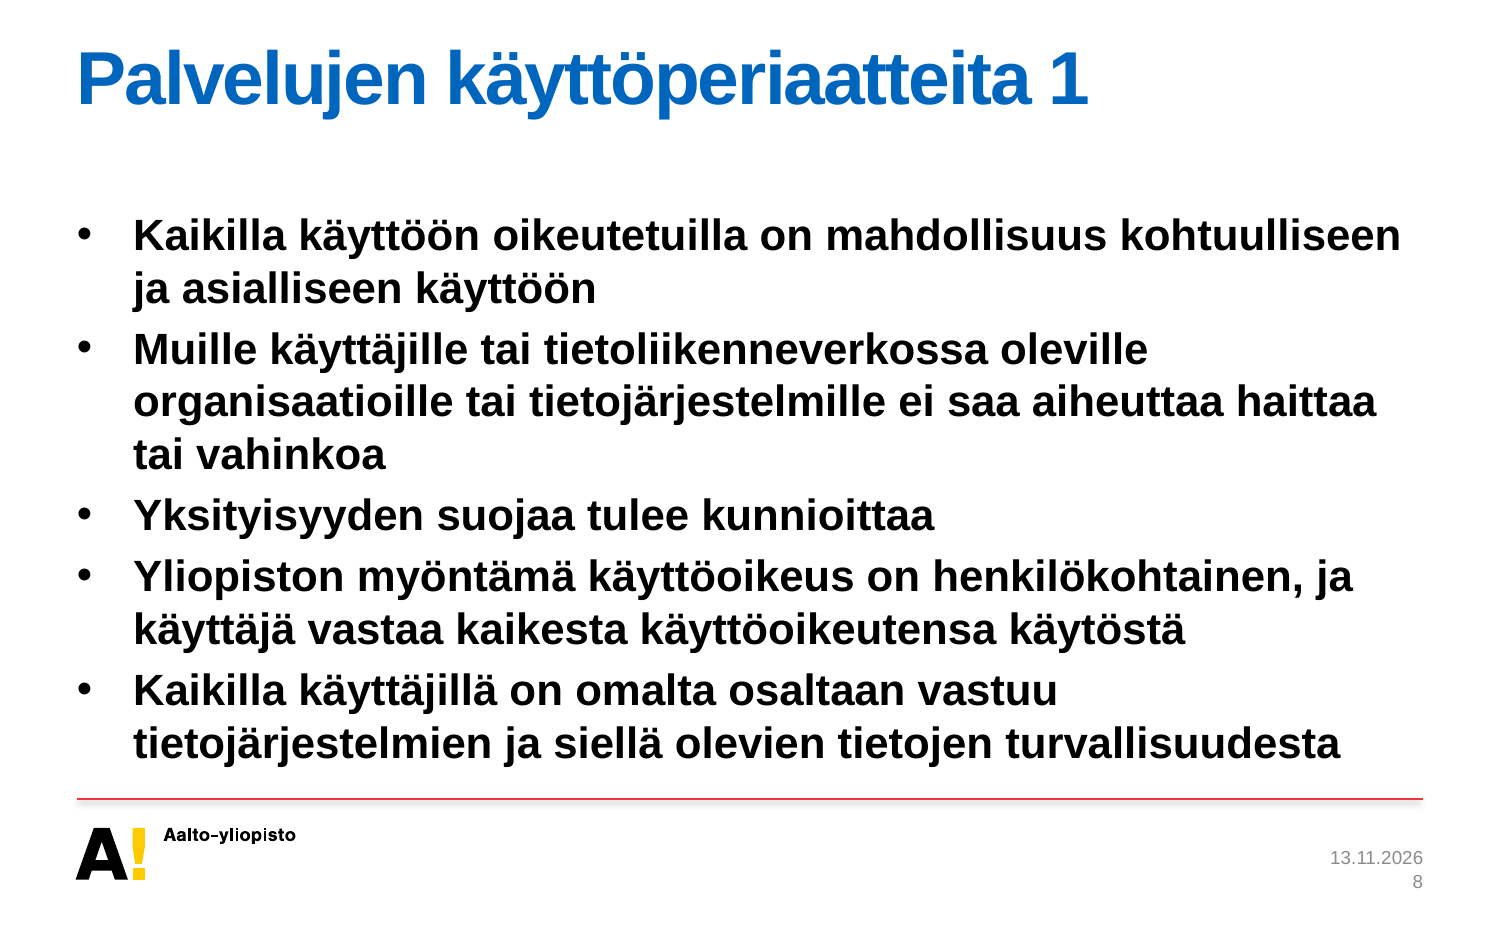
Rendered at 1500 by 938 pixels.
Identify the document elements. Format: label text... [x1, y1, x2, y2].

list Kaikilla käyttöön oikeutetuilla on mahdollisuus kohtuulliseen ja asialliseen käyttöön Muille käyttäjille tai tietoliikenneverkossa oleville organisaatioille tai tietojärjestelmille ei saa aiheuttaa haittaa tai vahinkoa Yksityisyyden suojaa tulee kunnioittaa Yliopiston myöntämä käyttöoikeus on henkilökohtainen, ja käyttäjä vastaa kaikesta käyttöoikeutensa käytöstä Kaikilla käyttäjillä on omalta osaltaan vastuu tietojärjestelmien ja siellä olevien tietojen turvallisuudesta [76, 206, 1424, 755]
title Palvelujen käyttöperiaatteita 1 [76, 43, 1424, 206]
slide_number 8 [829, 870, 1424, 893]
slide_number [829, 844, 1424, 870]
